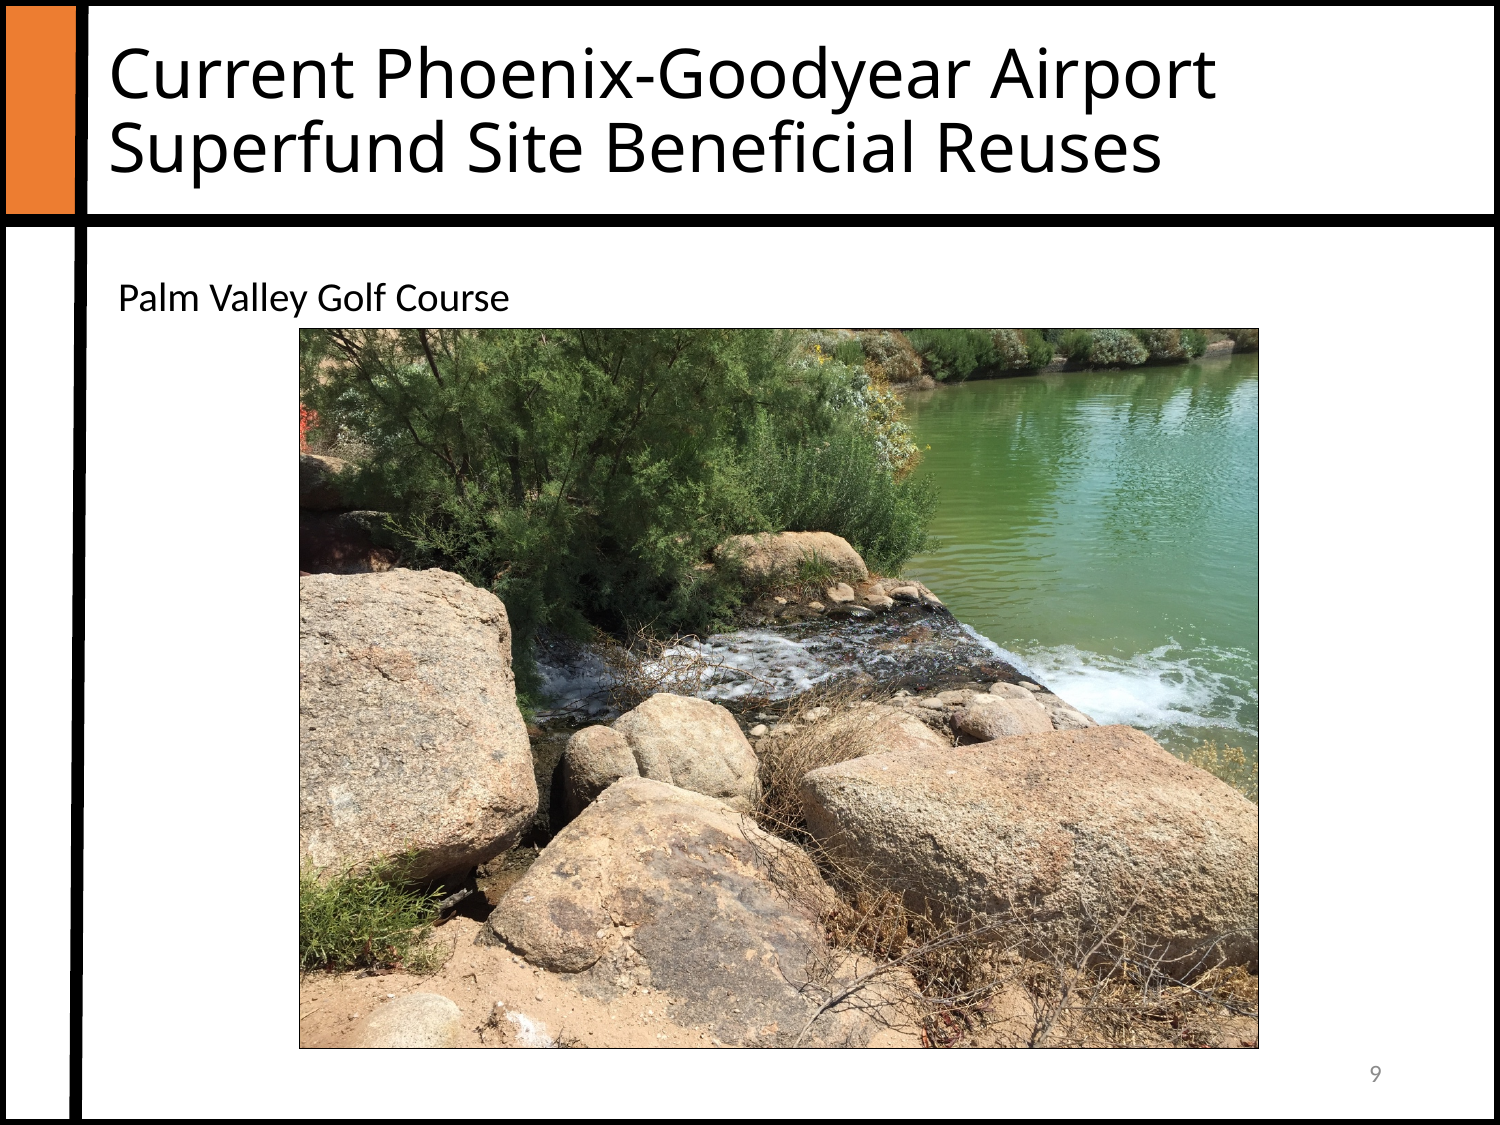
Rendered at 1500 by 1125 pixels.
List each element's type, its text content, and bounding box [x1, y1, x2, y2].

title Current Phoenix-Goodyear Airport Superfund Site Beneficial Reuses [93, 0, 1500, 227]
list Palm Valley Golf Course [103, 268, 1397, 329]
slide_number 9 [1059, 1042, 1397, 1103]
picture [299, 328, 1259, 1049]
